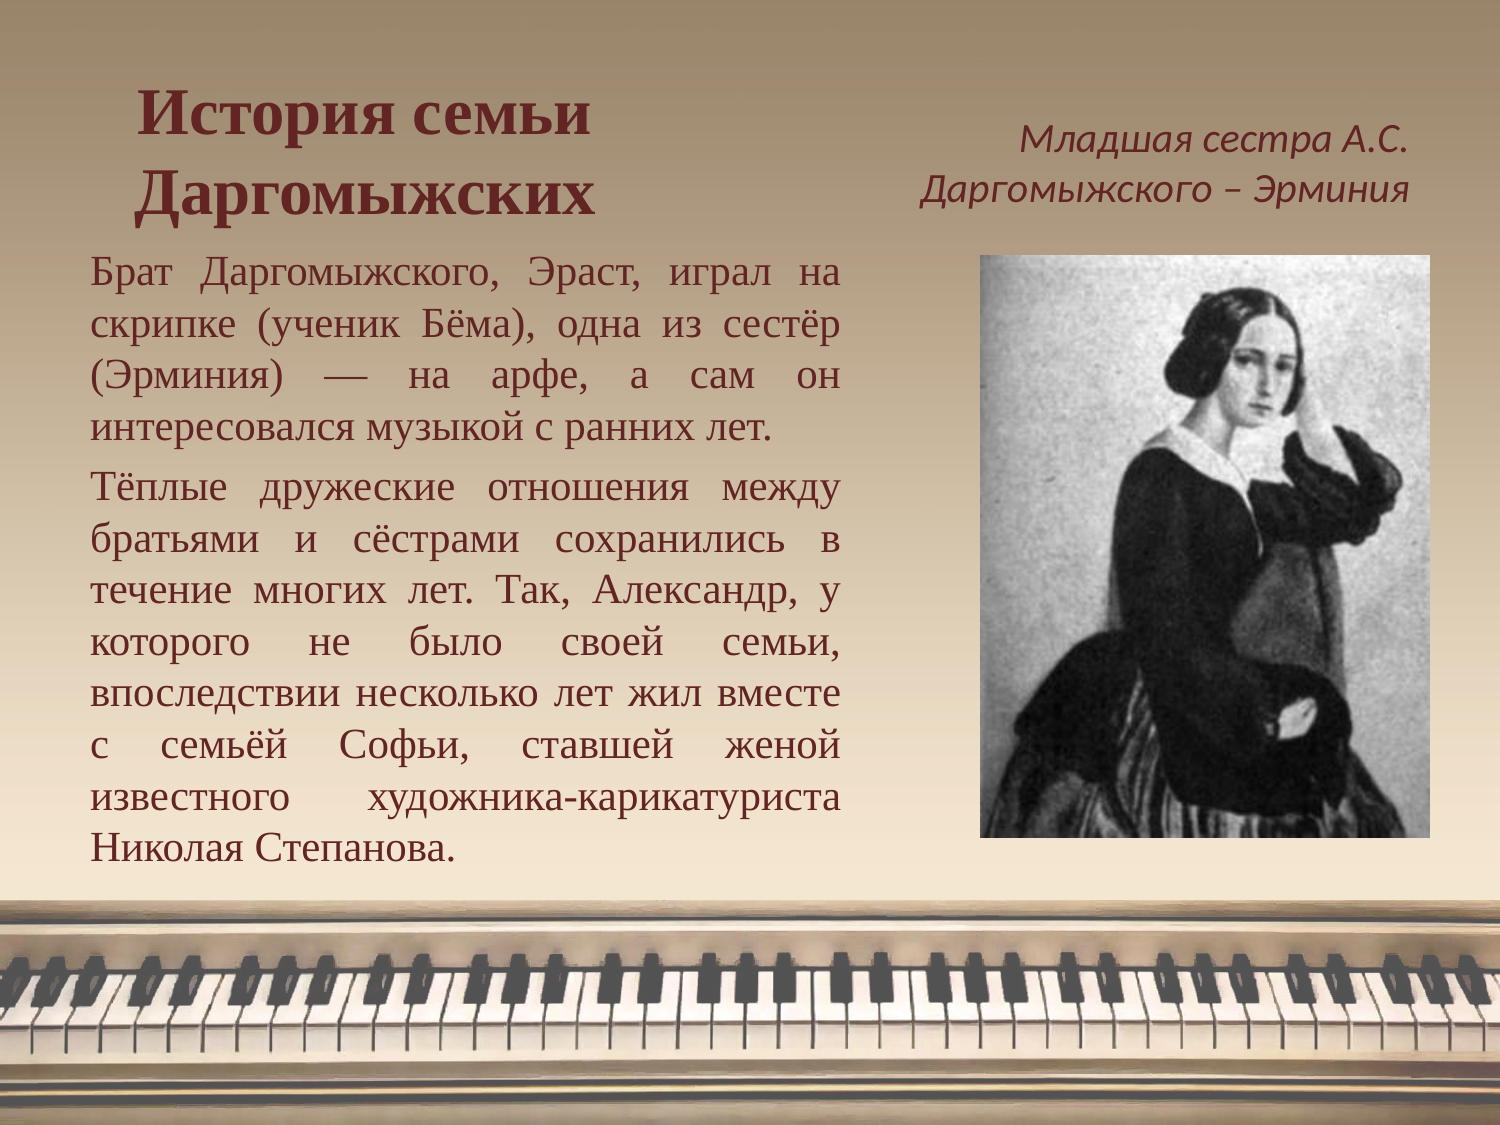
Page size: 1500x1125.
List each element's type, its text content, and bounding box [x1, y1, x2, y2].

list Младшая сестра А.С. Даргомыжского – Эрминия [844, 44, 1425, 858]
title История семьи Даргомыжских [75, 44, 656, 235]
list Брат Даргомыжского, Эраст, играл на скрипке (ученик Бёма), одна из сестёр (Эрминия) — на арфе, а сам он интересовался музыкой с ранних лет. Тёплые дружеские отношения между братьями и сёстрами сохранились в течение многих лет. Так, Александр, у которого не было своей семьи, впоследствии несколько лет жил вместе с семьёй Софьи, ставшей женой известного художника-карикатуриста Николая Степанова. [75, 235, 857, 882]
picture [980, 255, 1430, 838]
